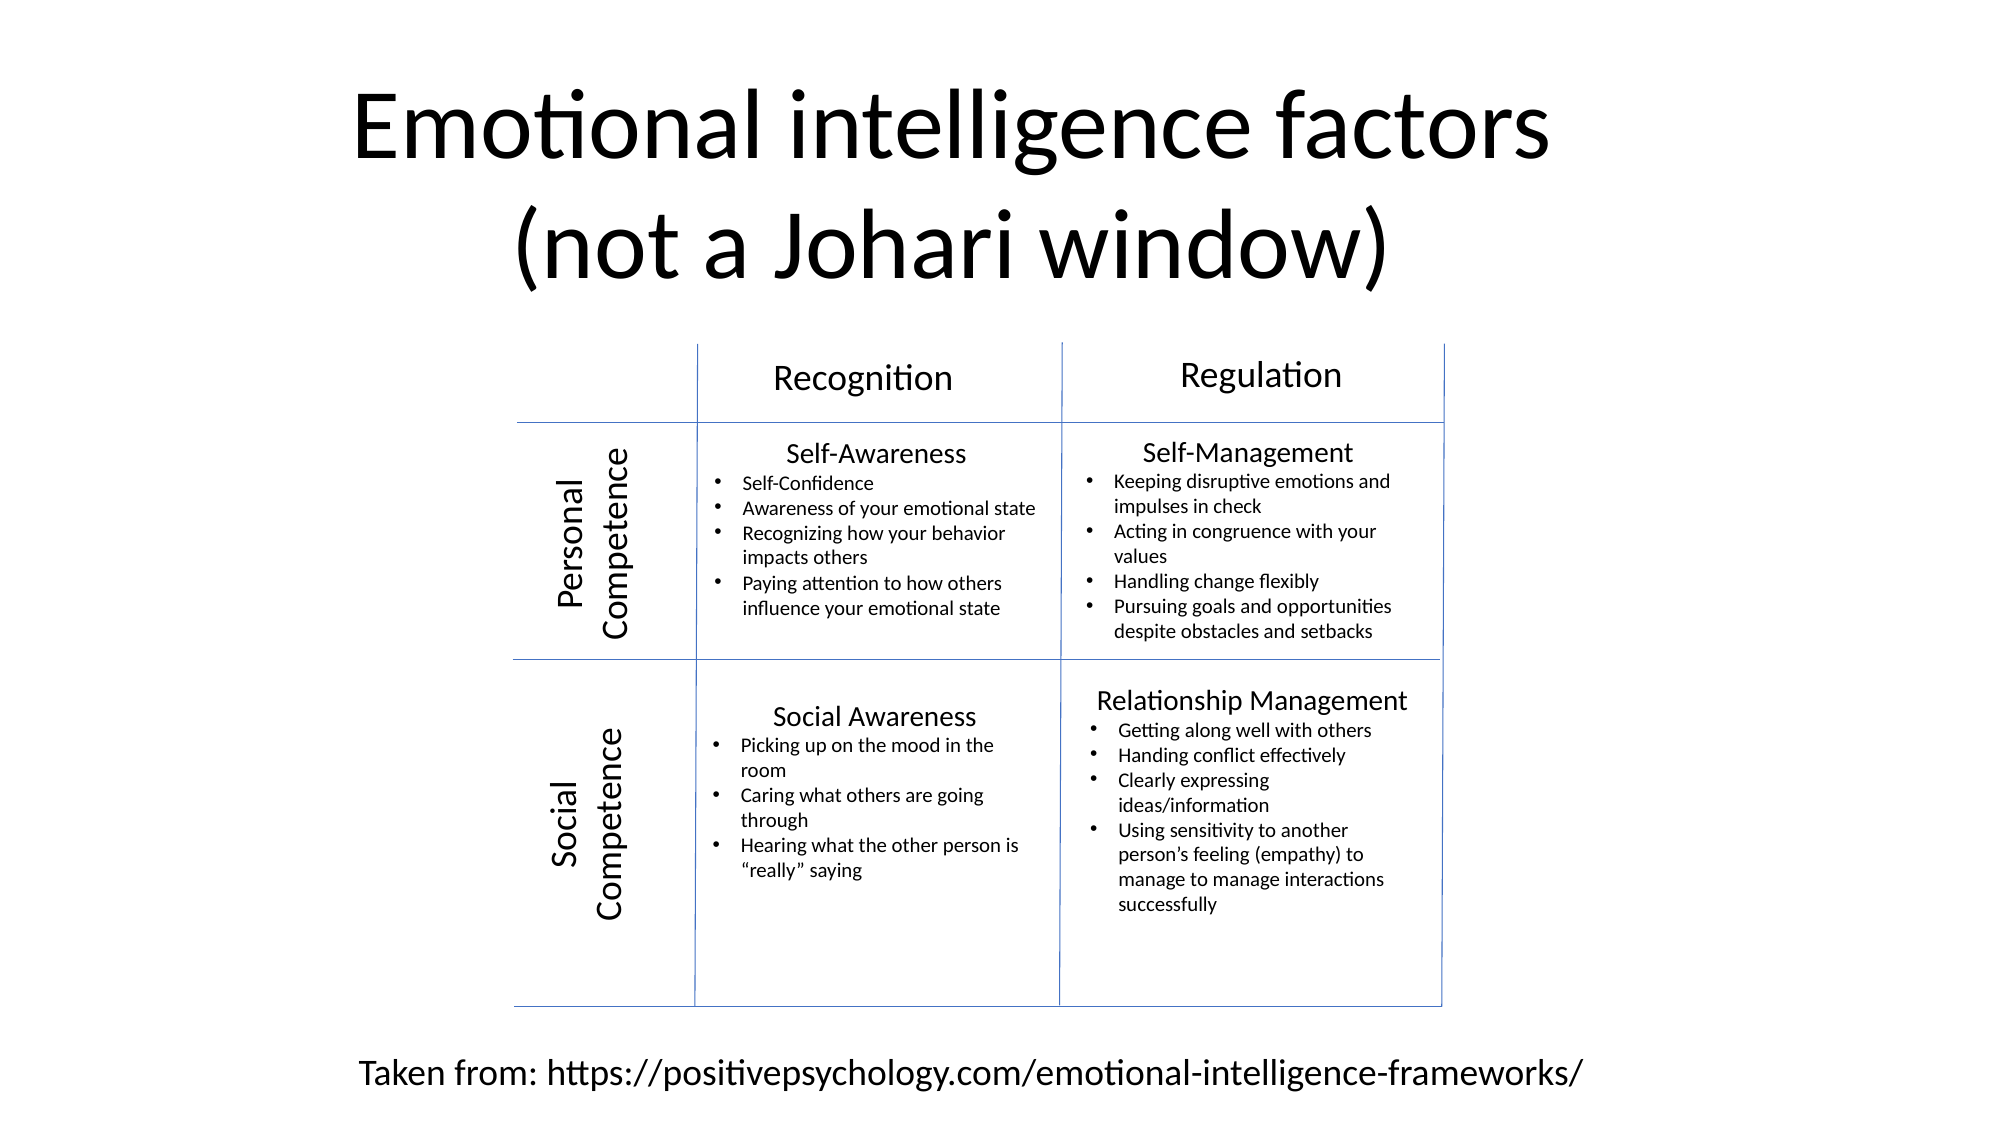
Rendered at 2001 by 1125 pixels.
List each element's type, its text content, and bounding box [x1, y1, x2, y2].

text_box Regulation [1149, 342, 1375, 403]
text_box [1441, 343, 1445, 1007]
text_box Self-Awareness Self-Confidence Awareness of your emotional state Recognizing how your behavior impacts others Paying attention to how others influence your emotional state [699, 426, 1054, 627]
text_box Relationship Management Getting along well with others Handing conflict effectively Clearly expressing ideas/information Using sensitivity to another person’s feeling (empathy) to manage to manage interactions successfully [1075, 673, 1430, 924]
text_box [1059, 342, 1063, 1006]
text_box Personal Competence [537, 660, 642, 666]
text_box Personal Competence [537, 423, 642, 659]
text_box Emotional intelligence factors (not a Johari window) [336, 50, 1568, 306]
text_box Social Competence [531, 703, 636, 946]
text_box Social Awareness Picking up on the mood in the room Caring what others are going through Hearing what the other person is “really” saying [698, 689, 1052, 890]
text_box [694, 343, 698, 1007]
text_box Taken from: https://positivepsychology.com/emotional-intelligence-frameworks/ [343, 1040, 1664, 1101]
text_box Recognition [754, 345, 973, 406]
text_box Self-Management Keeping disruptive emotions and impulses in check Acting in congruence with your values Handling change flexibly Pursuing goals and opportunities despite obstacles and setbacks [1071, 425, 1426, 651]
